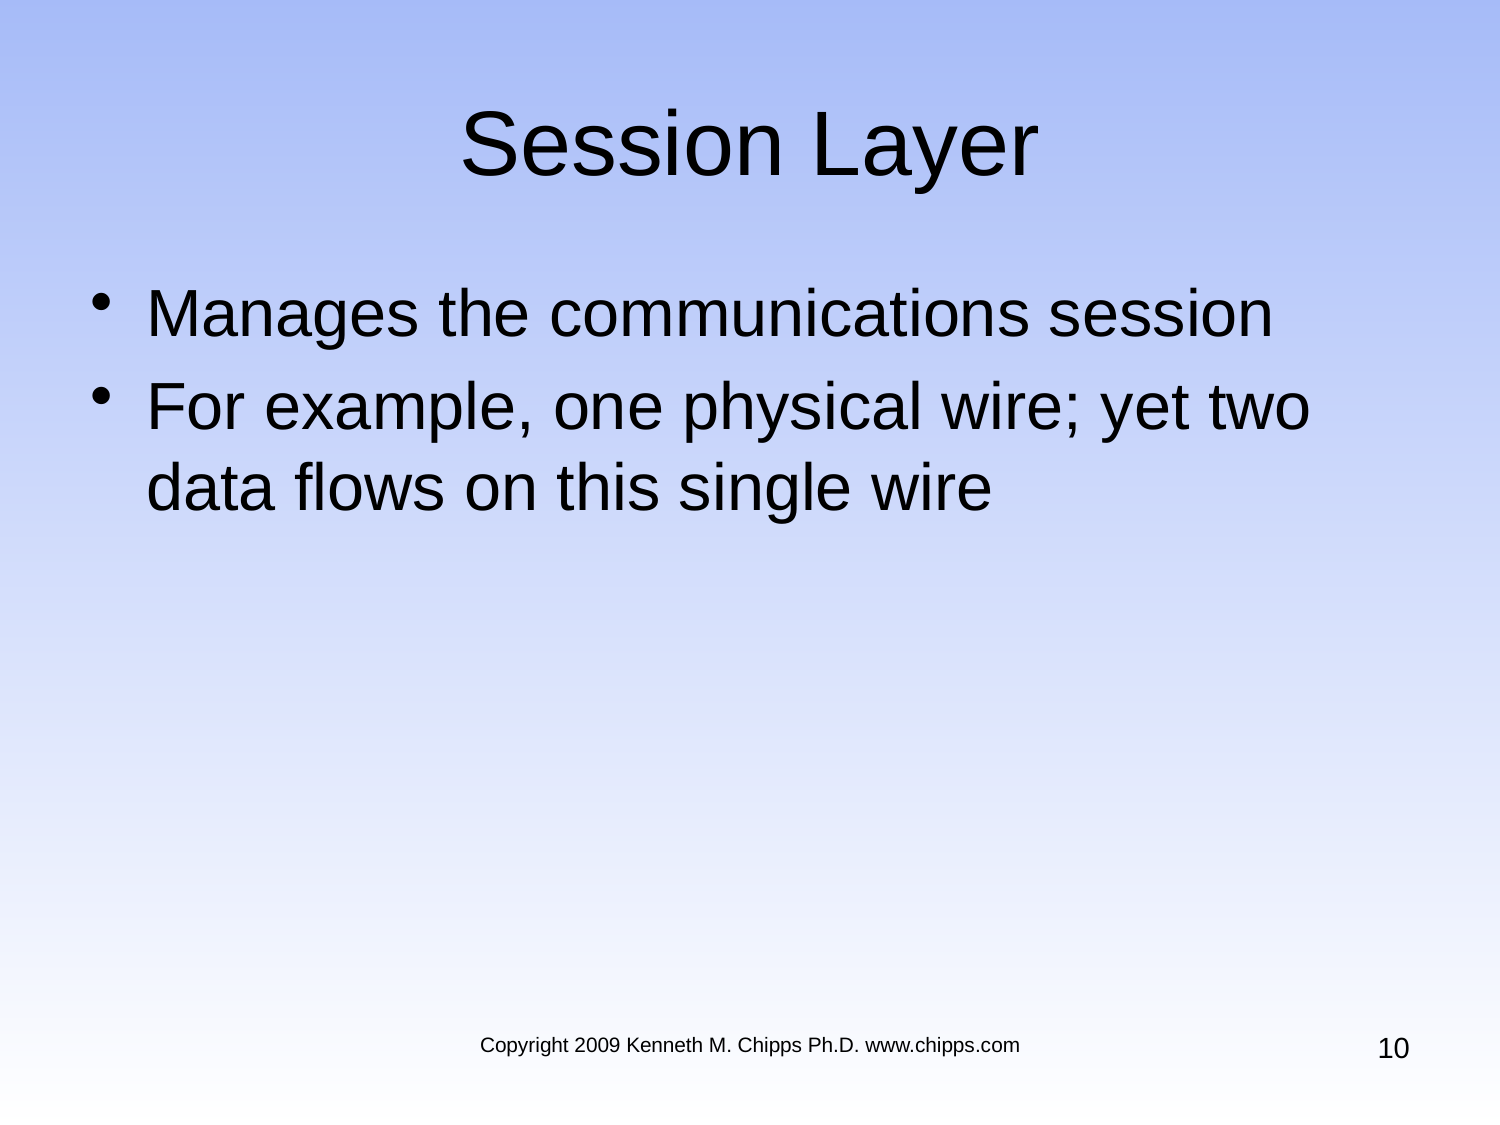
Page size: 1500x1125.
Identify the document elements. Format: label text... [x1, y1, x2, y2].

footer Copyright 2009 Kenneth M. Chipps Ph.D. www.chipps.com [449, 1024, 1051, 1103]
list Manages the communications session For example, one physical wire; yet two data flows on this single wire [74, 262, 1426, 1006]
title Session Layer [74, 44, 1426, 233]
slide_number 10 [1074, 1021, 1426, 1101]
